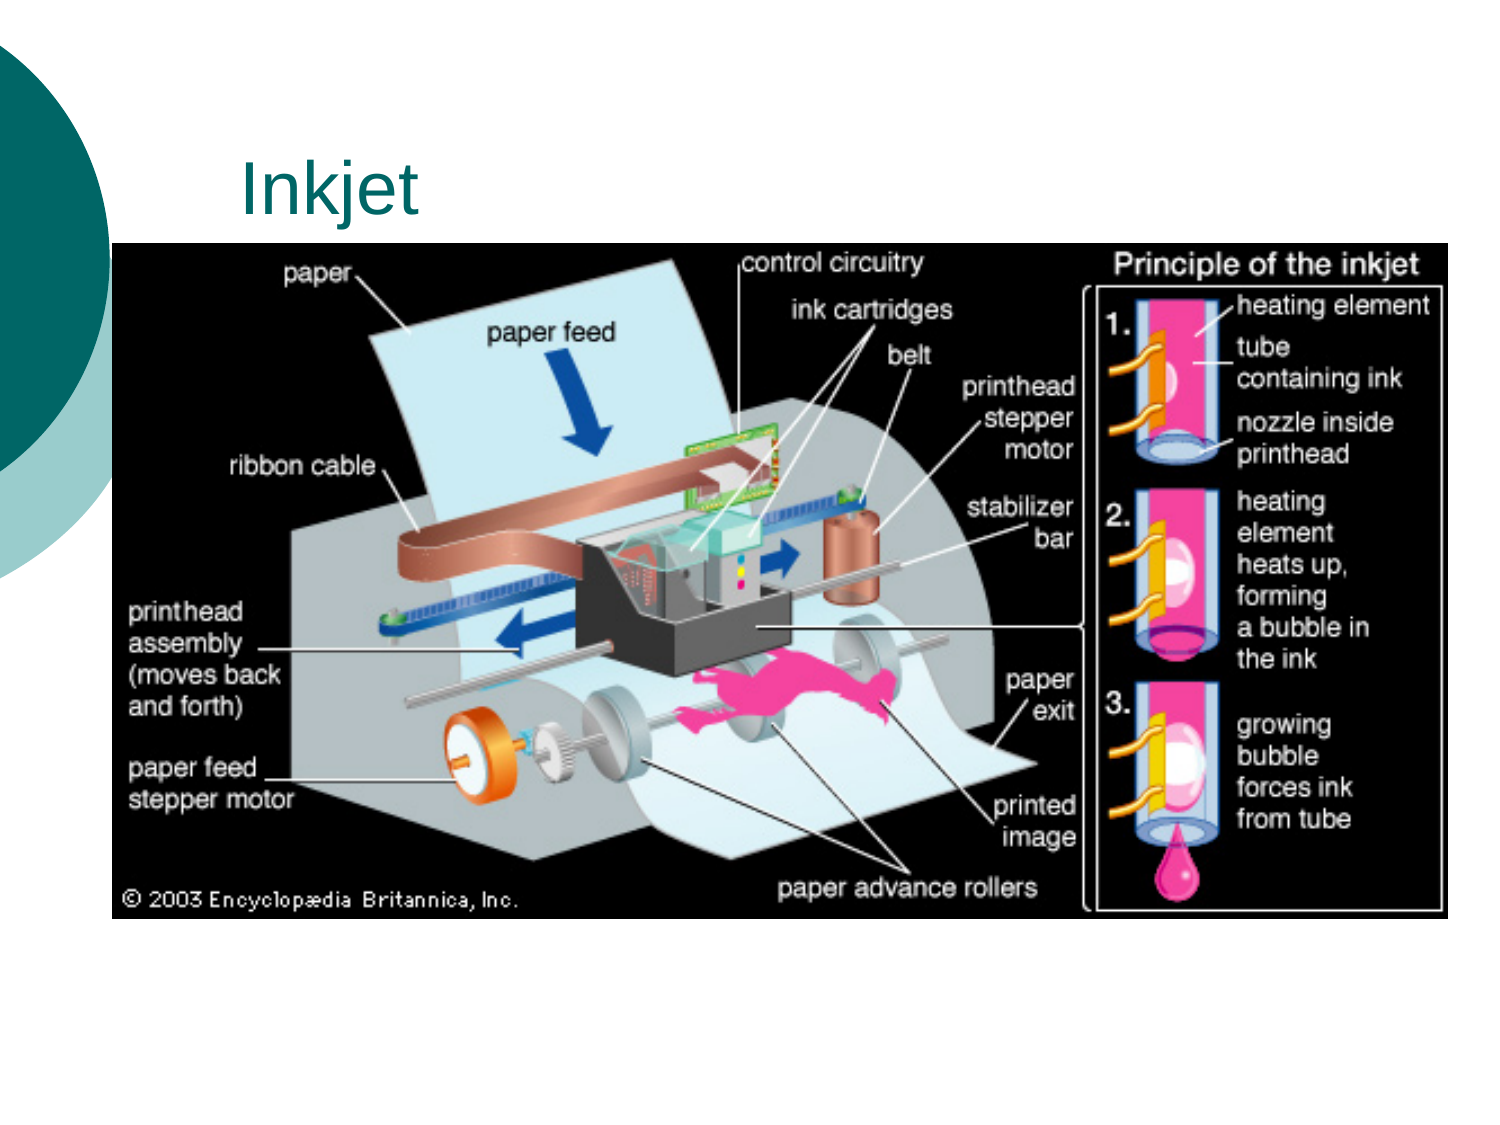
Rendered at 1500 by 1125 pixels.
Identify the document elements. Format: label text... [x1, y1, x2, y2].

picture [111, 243, 1448, 919]
title Inkjet [224, 49, 1425, 237]
